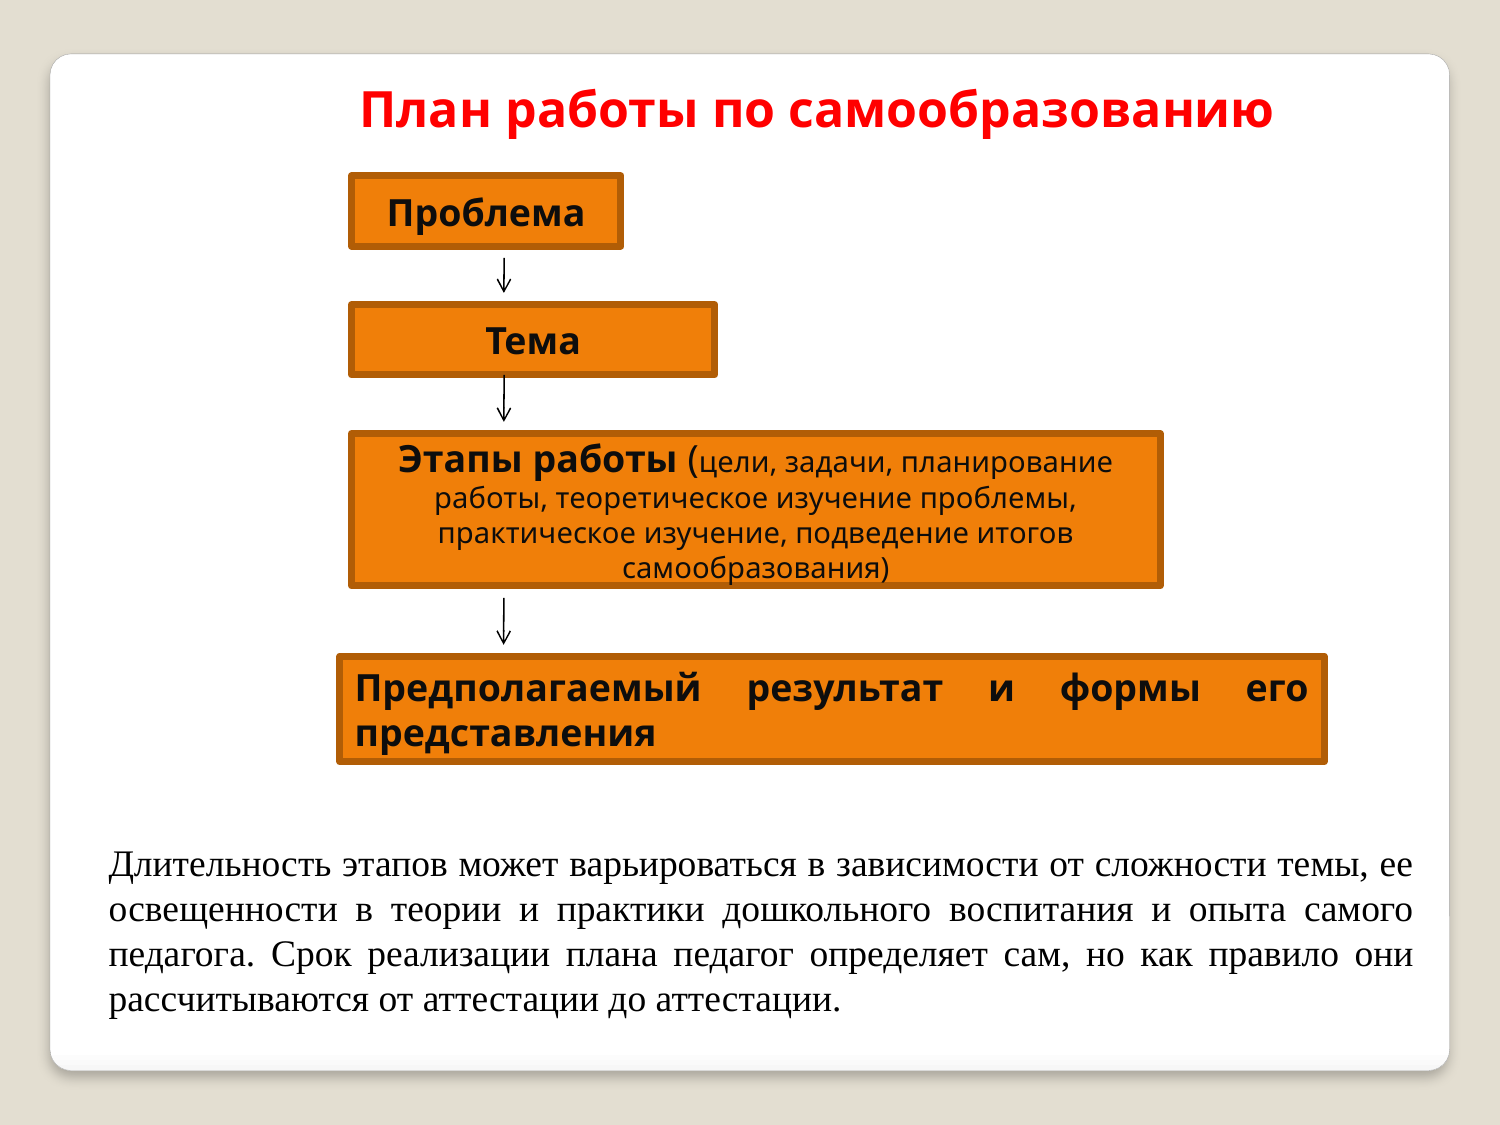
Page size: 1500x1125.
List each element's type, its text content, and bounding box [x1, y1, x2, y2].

text_box Тема [348, 301, 718, 378]
text_box Длительность этапов может варьироваться в зависимости от сложности темы, ее освещенности в теории и практики дошкольного воспитания и опыта самого педагога. Срок реализации плана педагог определяет сам, но как правило они рассчитываются от аттестации до аттестации. [93, 831, 1430, 1027]
text_box Этапы работы (цели, задачи, планирование работы, теоретическое изучение проблемы, практическое изучение, подведение итогов самообразования) [348, 430, 1164, 589]
text_box Проблема [348, 172, 624, 250]
text_box Предполагаемый результат и формы его представления [336, 653, 1328, 765]
text_box План работы по самообразованию [344, 70, 1290, 145]
